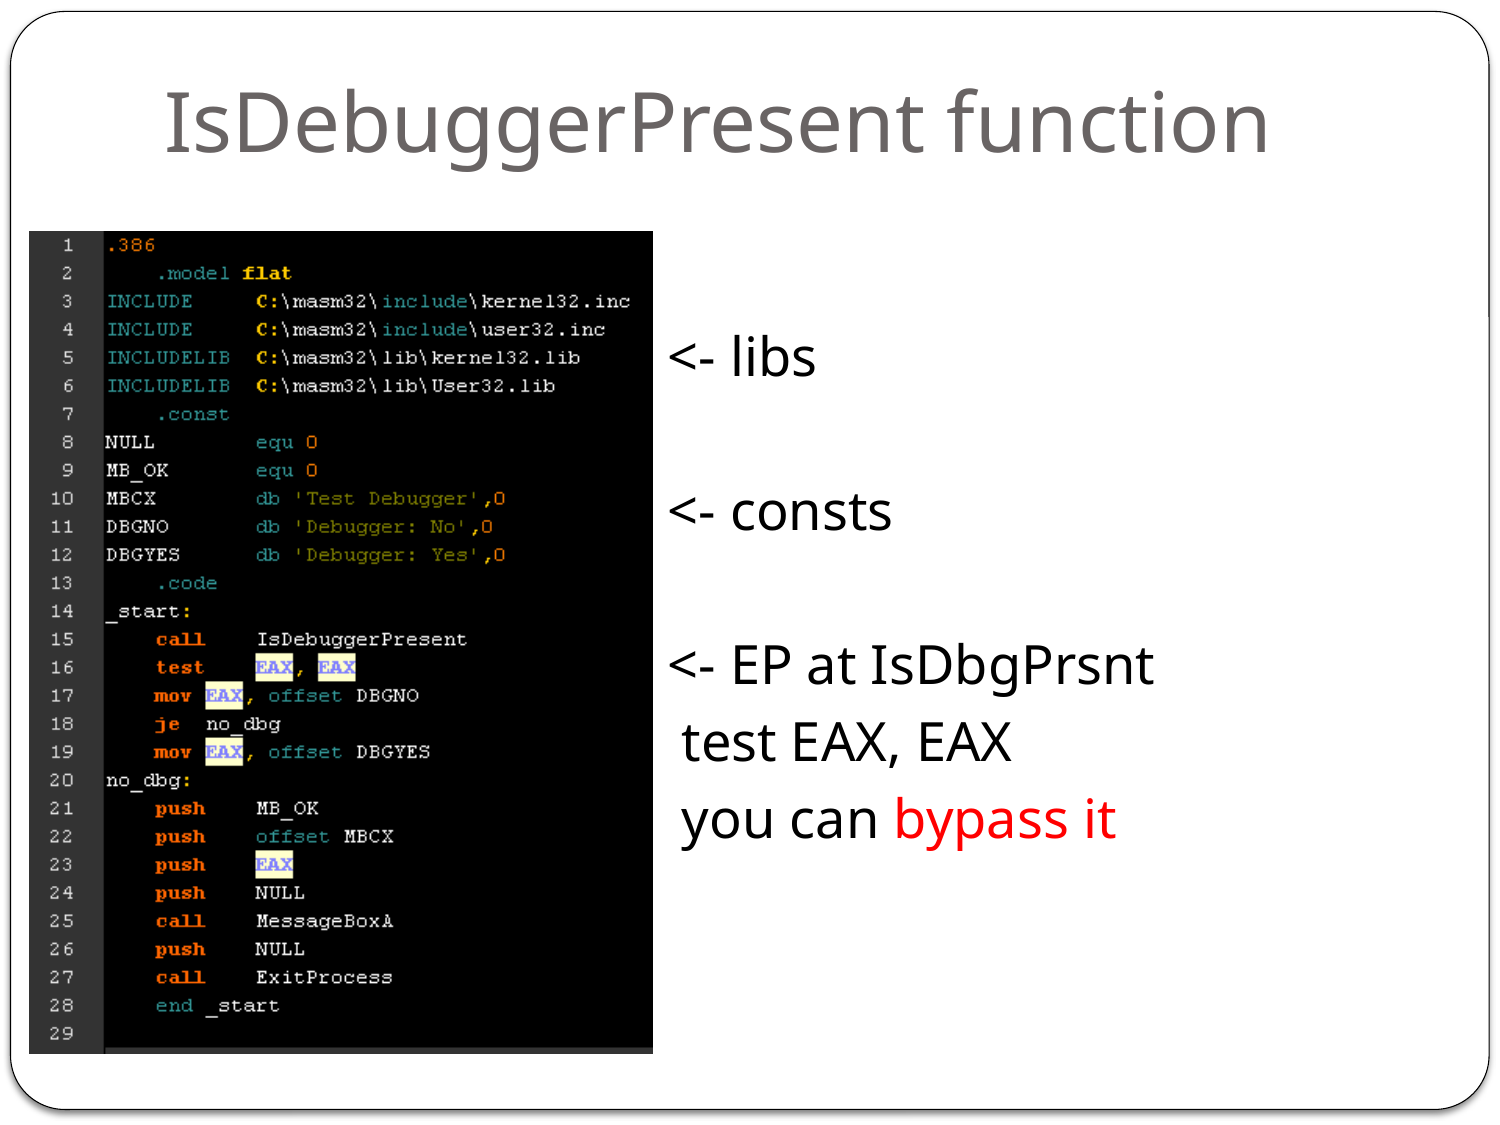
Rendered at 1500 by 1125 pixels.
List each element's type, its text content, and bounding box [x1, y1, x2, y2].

list <- libs <- consts <- EP at IsDbgPrsnt test EAX, EAX you can bypass it [658, 237, 1425, 988]
picture [29, 231, 654, 1054]
title IsDebuggerPresent function [150, 45, 1425, 185]
